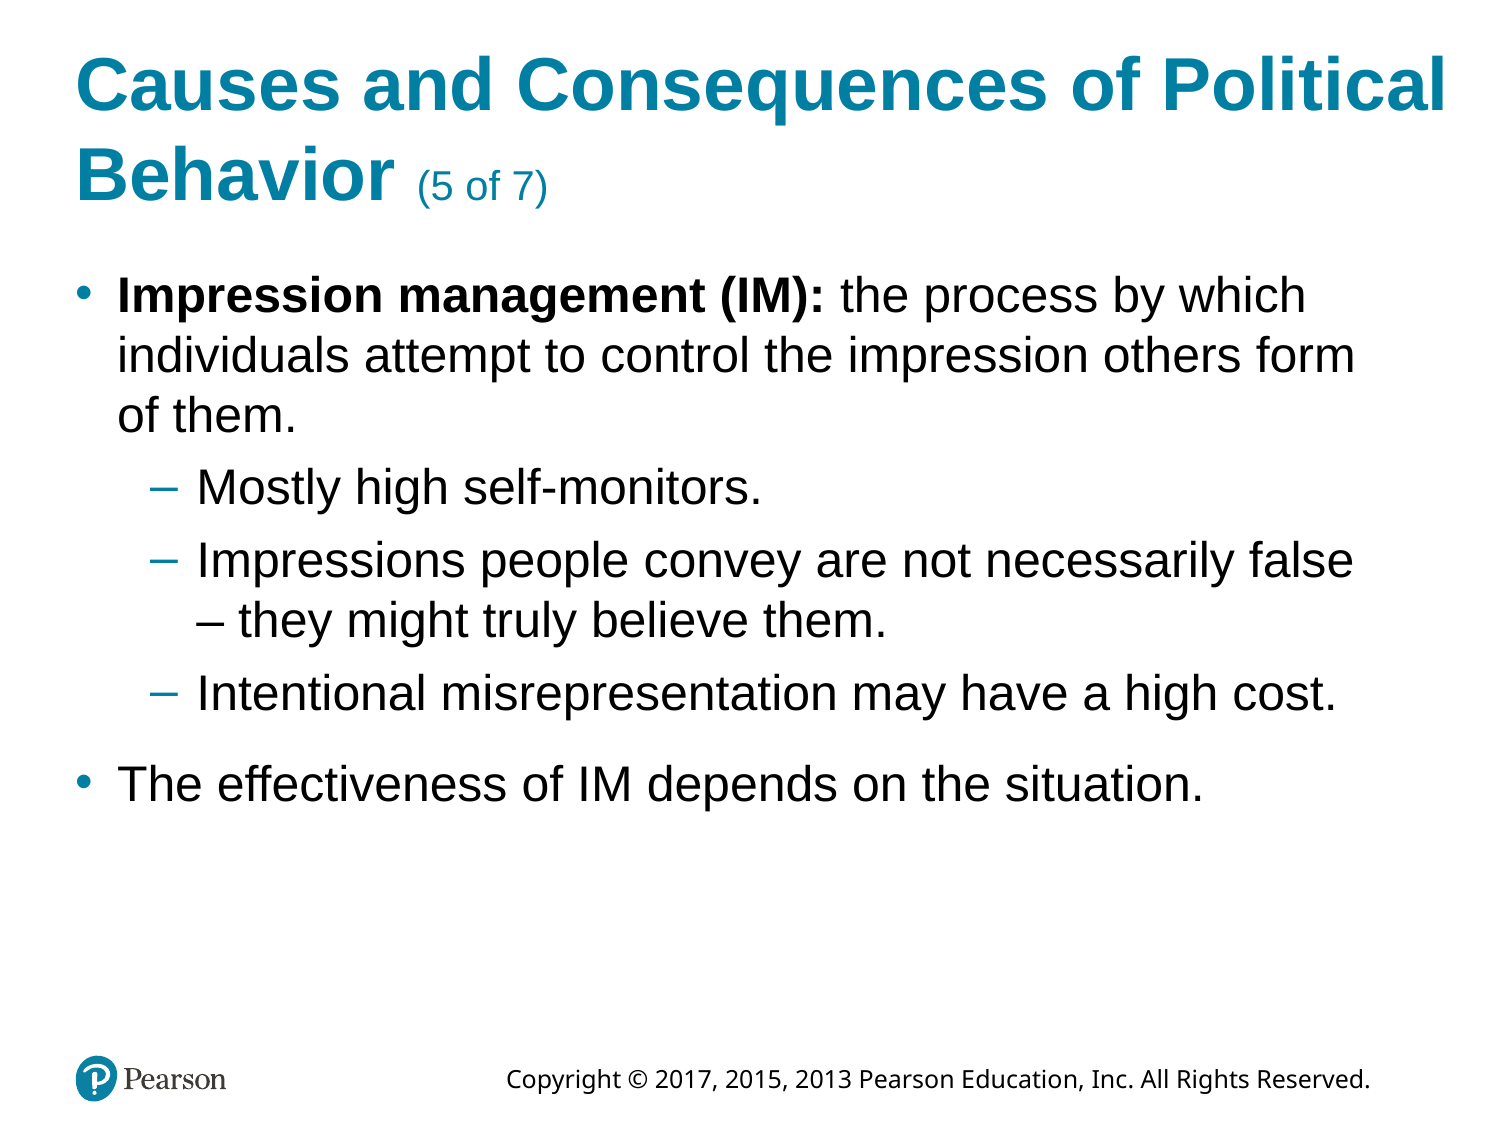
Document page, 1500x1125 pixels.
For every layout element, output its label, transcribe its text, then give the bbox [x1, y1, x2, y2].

list Impression management (IM): the process by which individuals attempt to control the impression others form of them. Mostly high self-monitors. Impressions people convey are not necessarily false – they might truly believe them. Intentional misrepresentation may have a high cost. The effectiveness of IM depends on the situation. [75, 262, 1388, 1005]
title Causes and Consequences of Political Behavior (5 of 7) [75, 35, 1450, 216]
